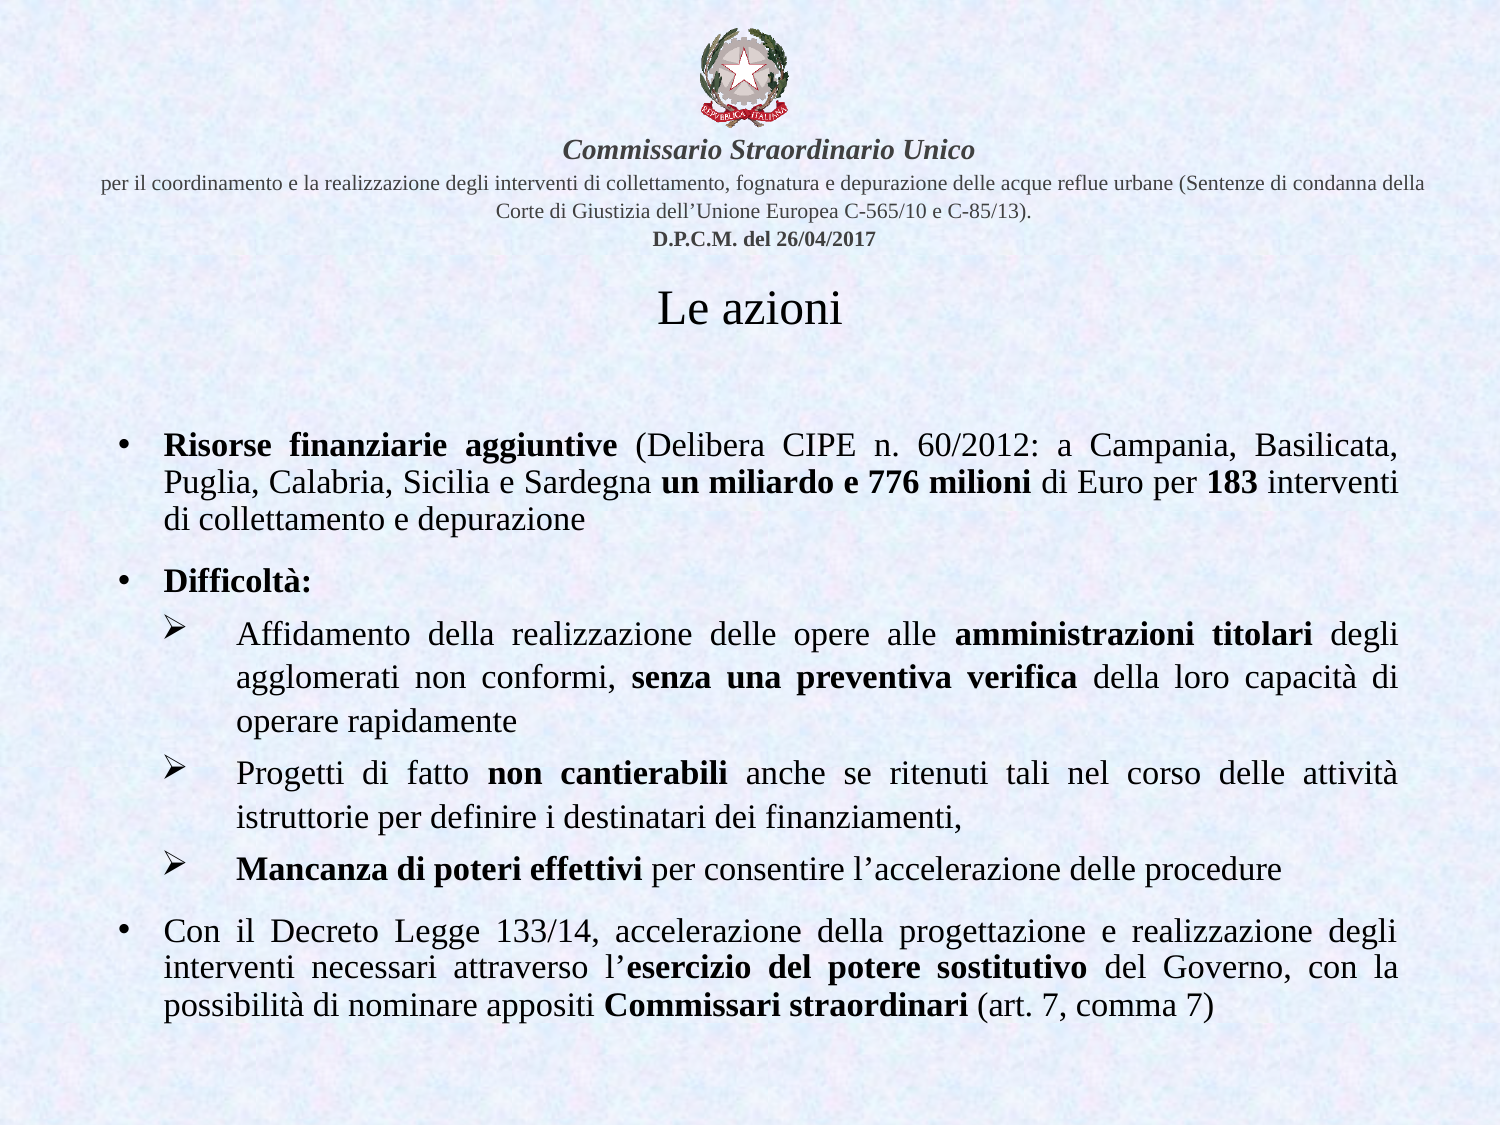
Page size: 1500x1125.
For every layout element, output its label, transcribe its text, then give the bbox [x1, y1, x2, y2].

title Le azioni [103, 274, 1397, 343]
picture [697, 25, 791, 130]
list Risorse finanziarie aggiuntive (Delibera CIPE n. 60/2012: a Campania, Basilicata, Puglia, Calabria, Sicilia e Sardegna un miliardo e 776 milioni di Euro per 183 interventi di collettamento e depurazione Difficoltà: Affidamento della realizzazione delle opere alle amministrazioni titolari degli agglomerati non conformi, senza una preventiva verifica della loro capacità di operare rapidamente Progetti di fatto non cantierabili anche se ritenuti tali nel corso delle attività istruttorie per definire i destinatari dei finanziamenti, Mancanza di poteri effettivi per consentire l’accelerazione delle procedure Con il Decreto Legge 133/14, accelerazione della progettazione e realizzazione degli interventi necessari attraverso l’esercizio del potere sostitutivo del Governo, con la possibilità di nominare appositi Commissari straordinari (art. 7, comma 7) [103, 381, 1415, 1033]
